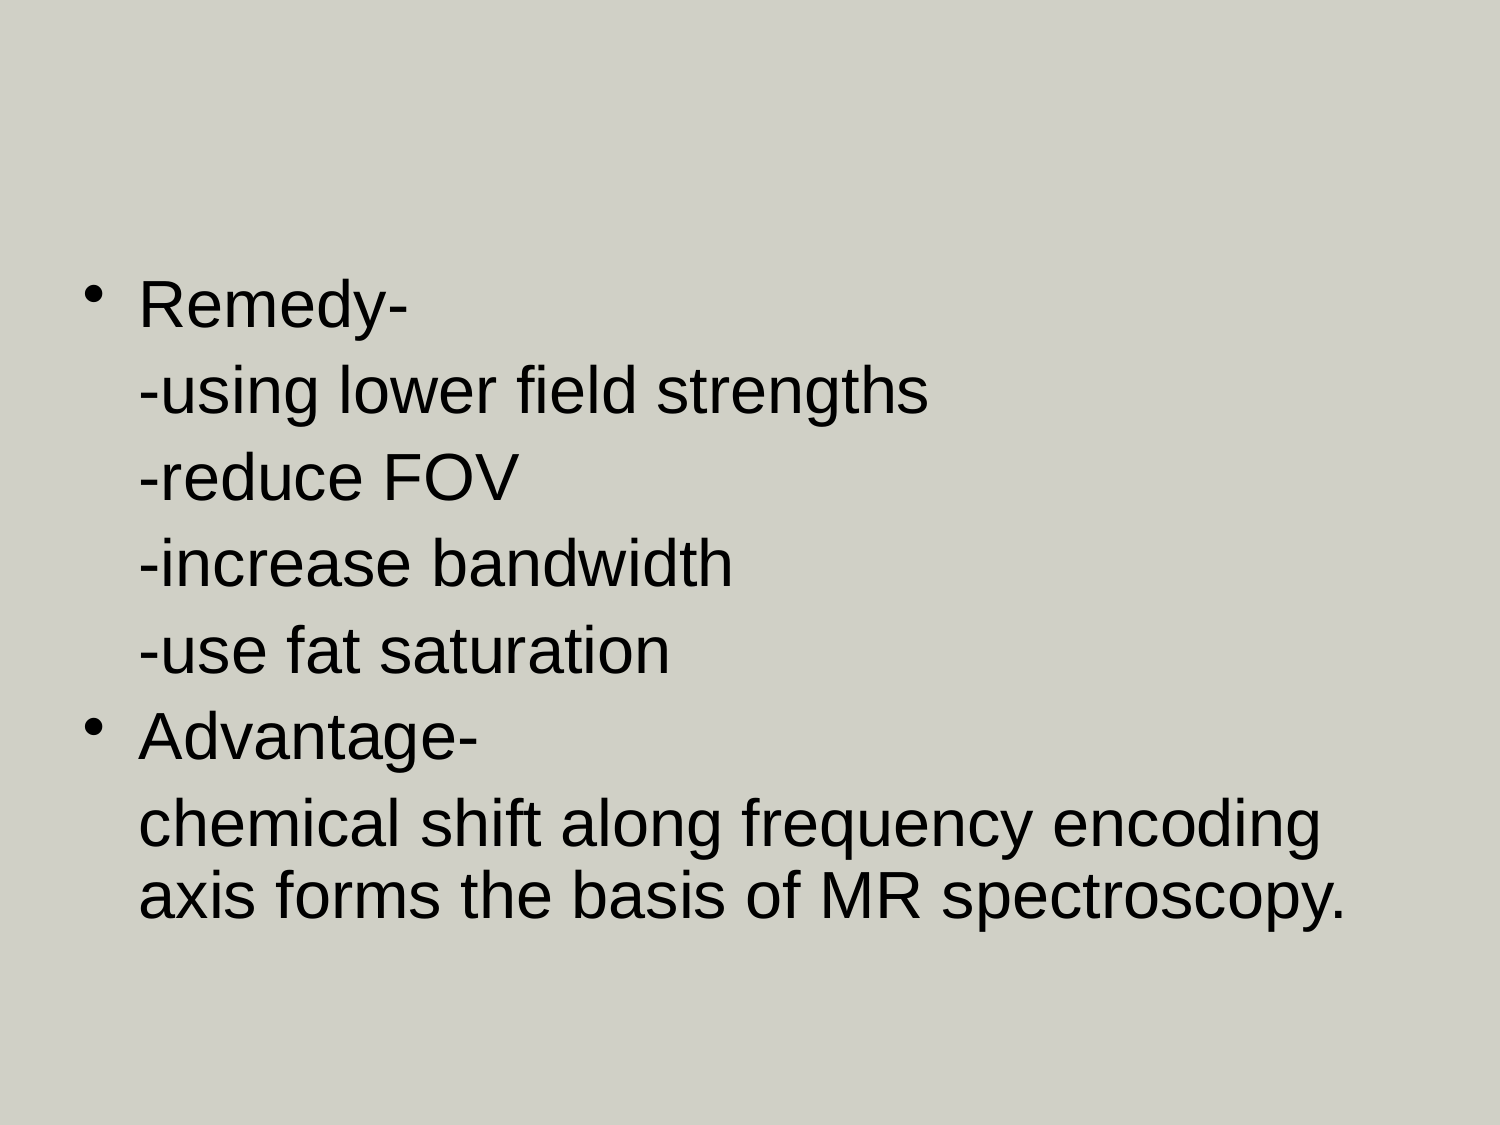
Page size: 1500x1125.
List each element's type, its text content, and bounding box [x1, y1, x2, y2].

list Remedy- -using lower field strengths -reduce FOV -increase bandwidth -use fat saturation Advantage- chemical shift along frequency encoding axis forms the basis of MR spectroscopy. [74, 261, 1426, 1006]
